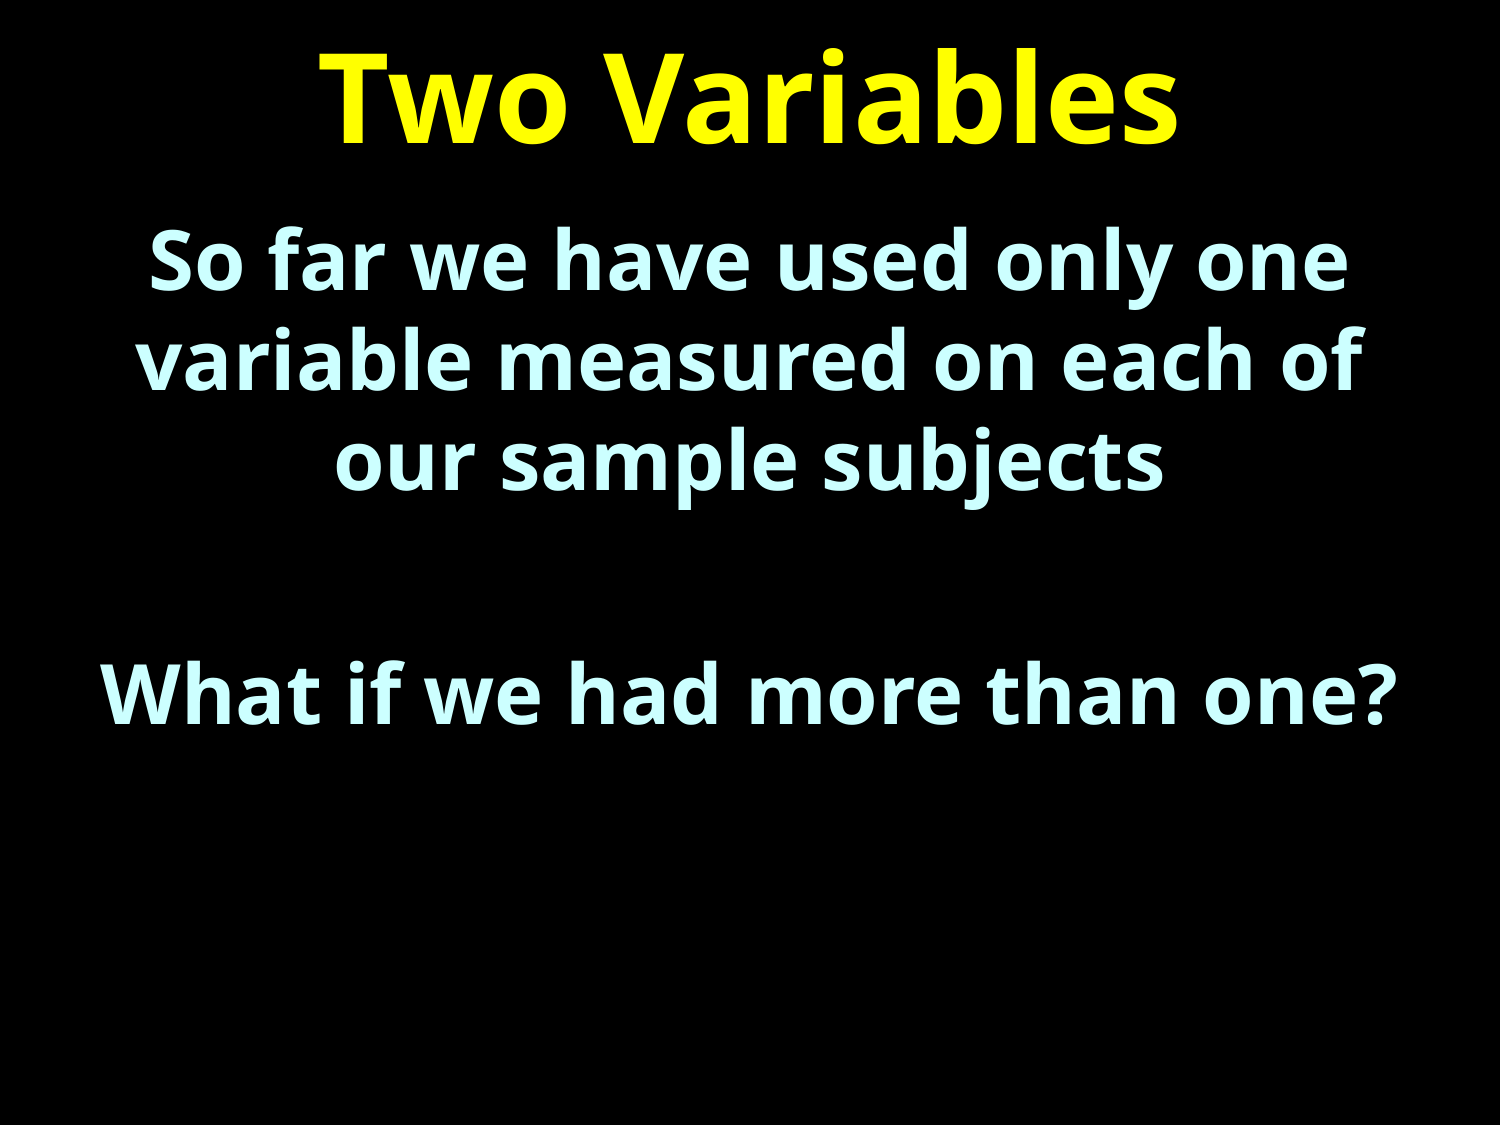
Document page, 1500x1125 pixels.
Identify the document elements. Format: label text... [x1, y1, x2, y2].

list So far we have used only one variable measured on each of our sample subjects What if we had more than one? [75, 200, 1425, 1125]
title Two Variables [0, 0, 1500, 188]
